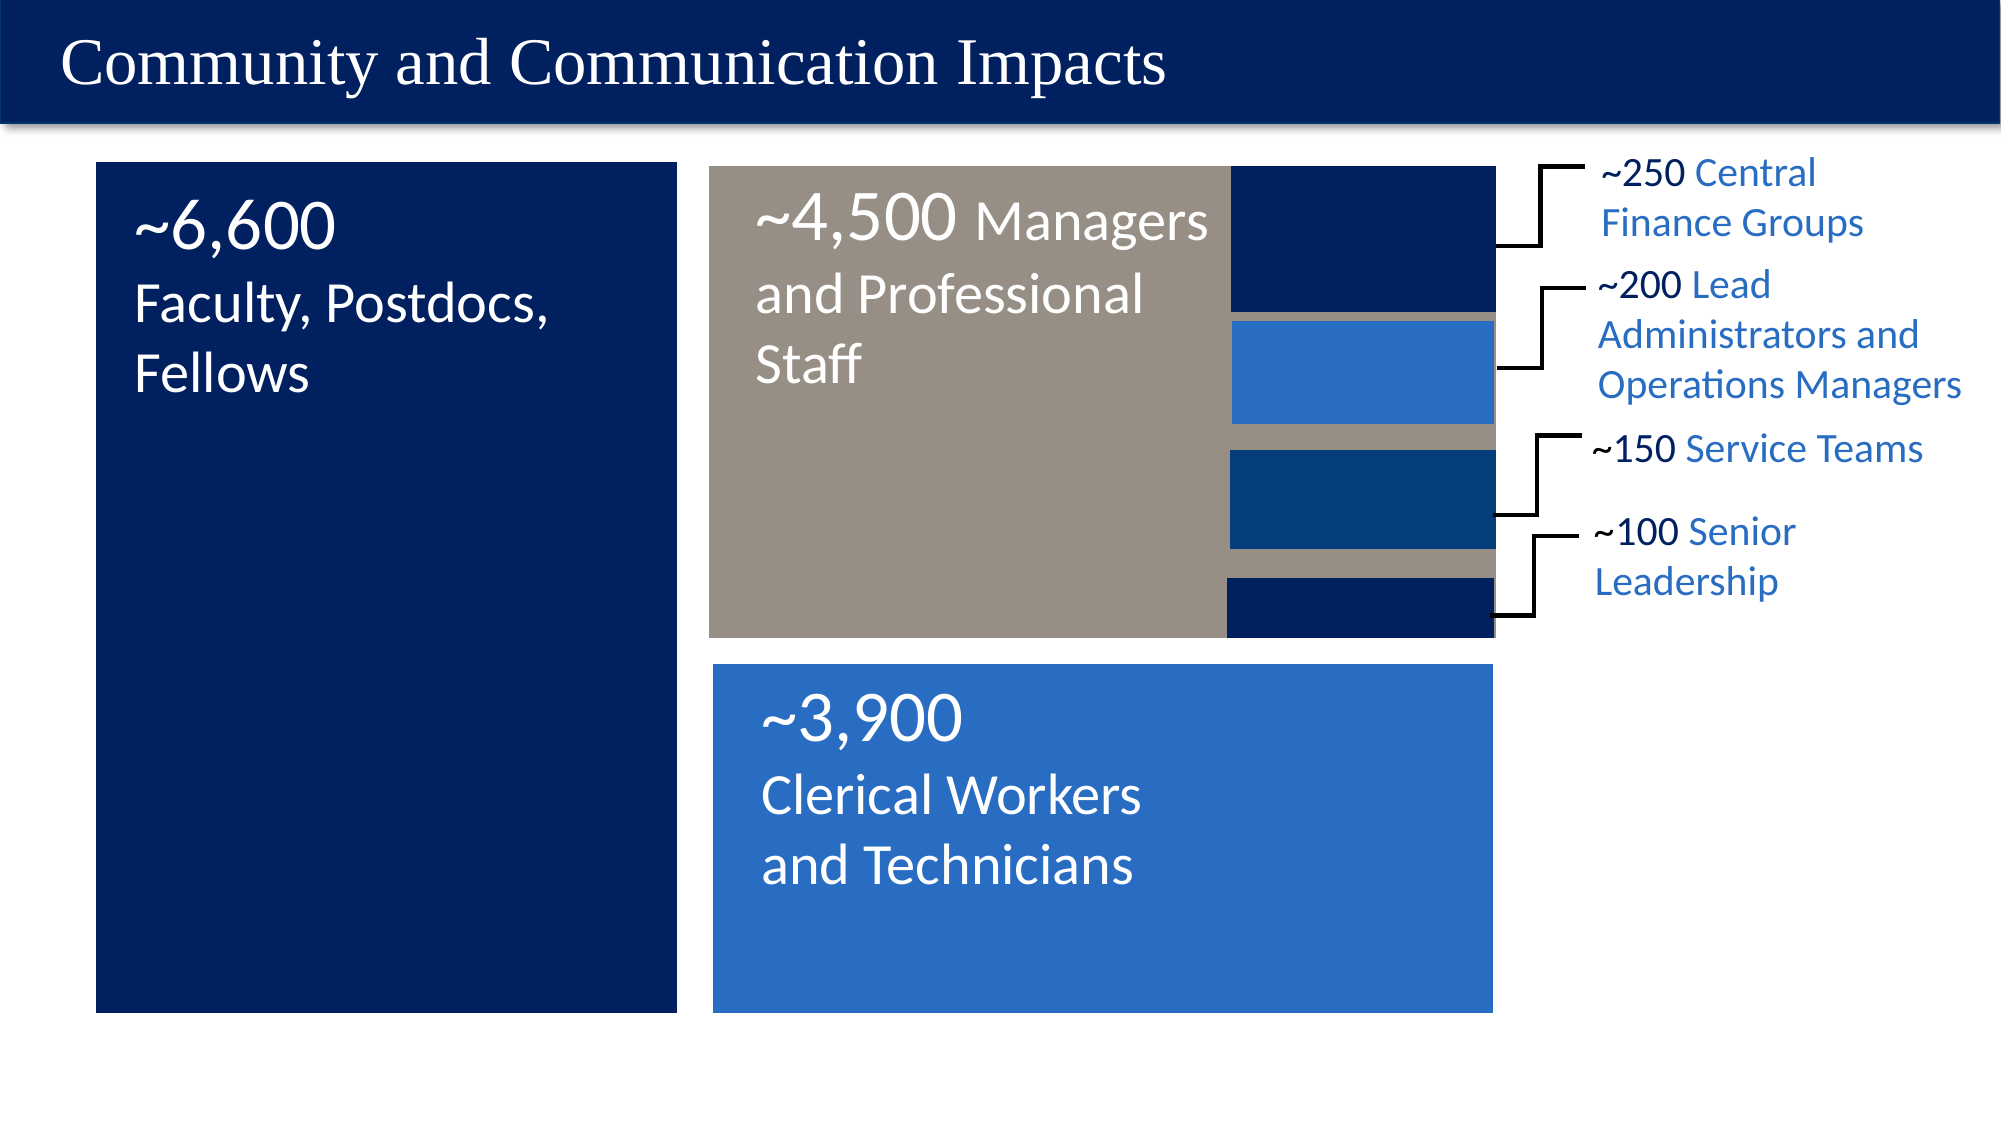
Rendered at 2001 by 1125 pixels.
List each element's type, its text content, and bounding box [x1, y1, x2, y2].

text_box ~6,600 Faculty, Postdocs, Fellows [119, 169, 676, 412]
text_box [1230, 450, 1496, 549]
text_box [96, 162, 677, 1013]
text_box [1492, 435, 1582, 515]
text_box [709, 166, 1496, 638]
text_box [1489, 536, 1579, 616]
title Community and Communication Impacts [45, 7, 2000, 118]
text_box [1230, 319, 1496, 426]
text_box ~200 Lead Administrators and Operations Managers [1583, 249, 1993, 415]
text_box [713, 664, 1493, 1013]
text_box ~150 Service Teams [1577, 413, 1955, 478]
text_box [1238, 166, 1496, 312]
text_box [1497, 288, 1587, 368]
text_box ~3,900 Clerical Workers and Technicians [746, 661, 1225, 904]
text_box ~250 Central Finance Groups [1586, 137, 1964, 249]
text_box [1227, 578, 1494, 638]
text_box ~100 Senior Leadership [1580, 496, 1954, 612]
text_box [1495, 166, 1586, 246]
text_box ~4,500 Managers and Professional Staff [740, 159, 1238, 402]
